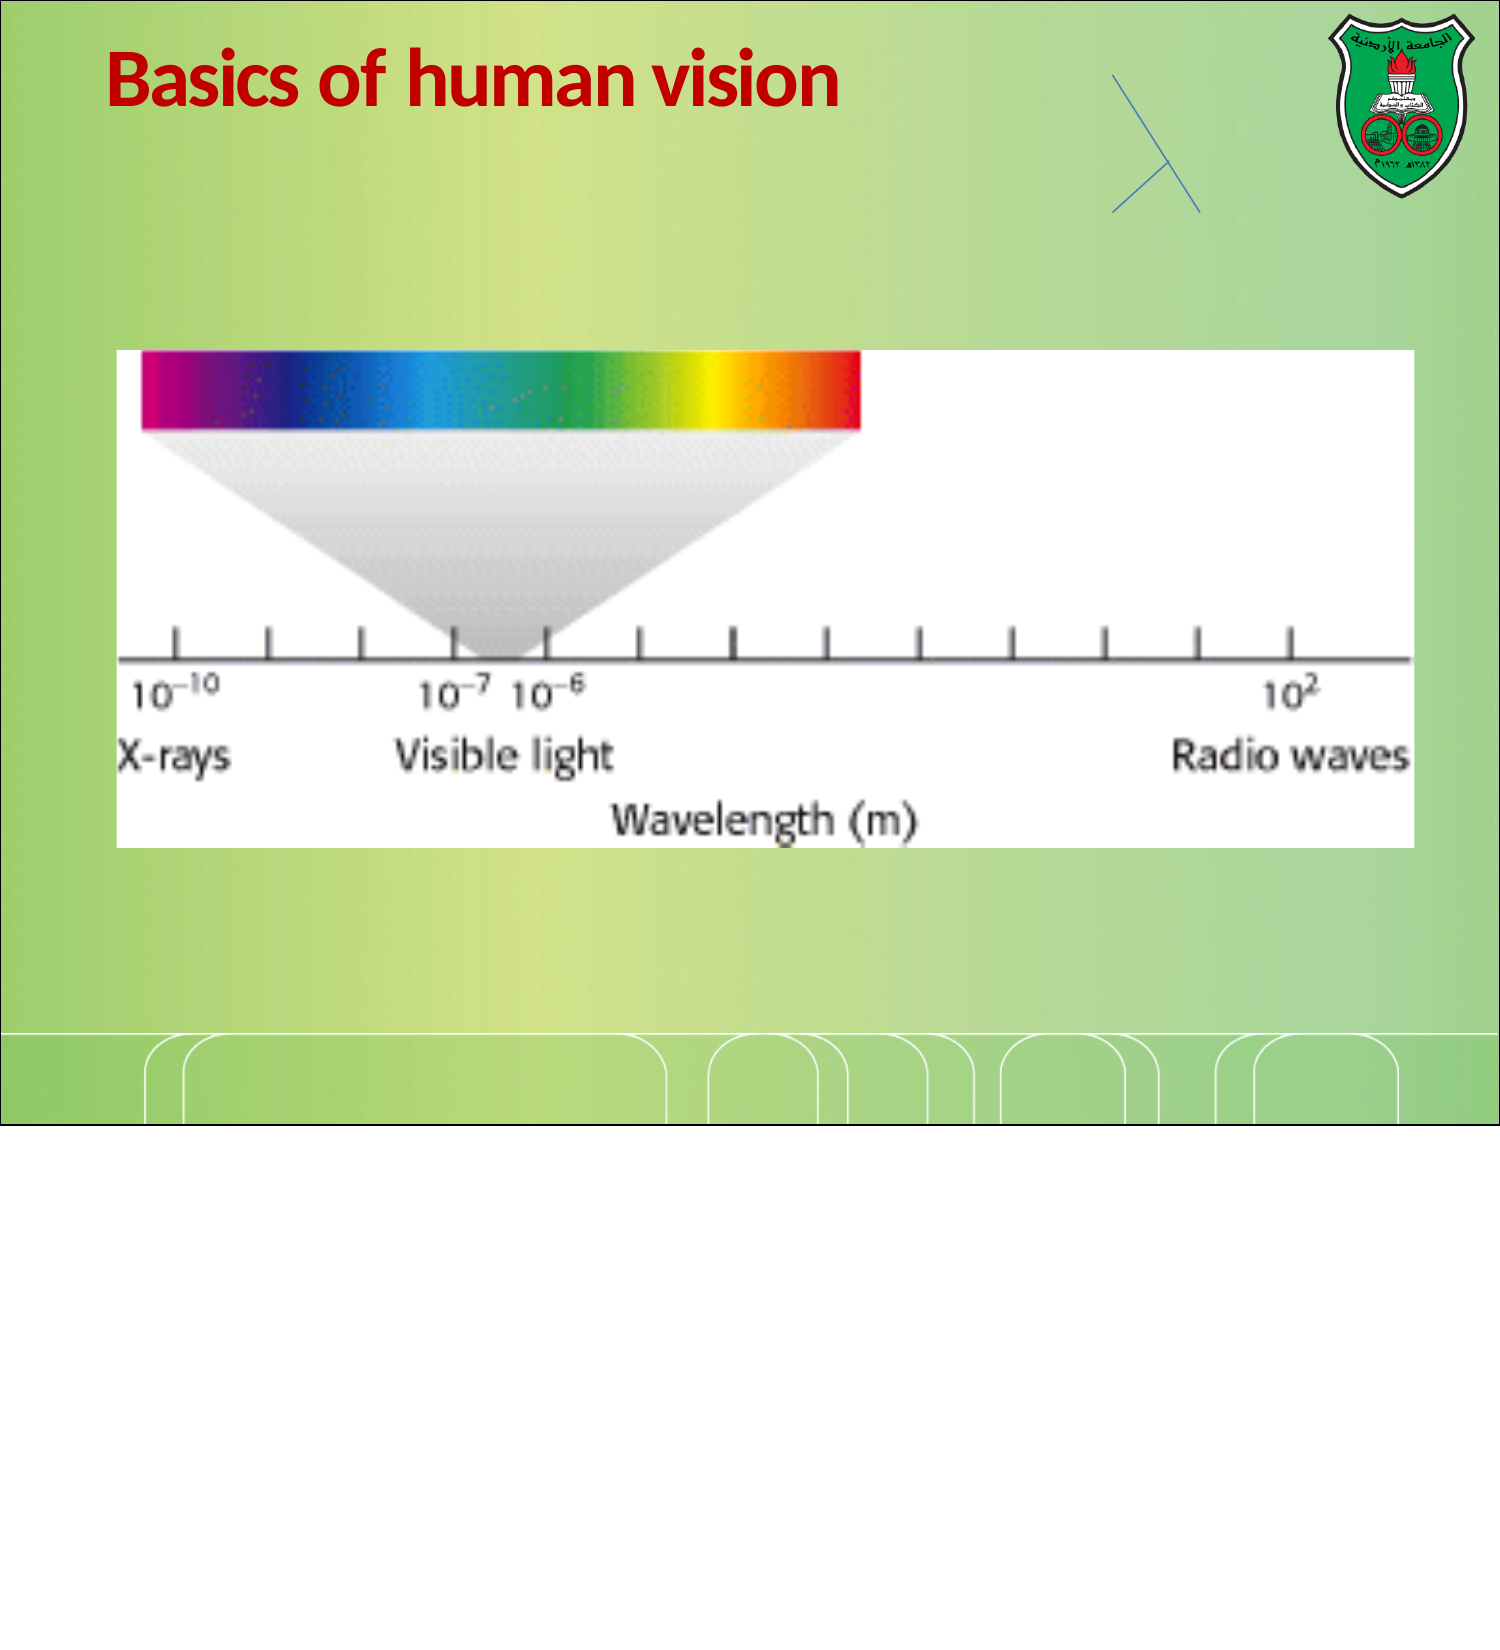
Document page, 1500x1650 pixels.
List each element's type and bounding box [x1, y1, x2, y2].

text_box [1112, 197, 1170, 213]
text_box [0, 0, 1500, 1125]
text_box [1112, 73, 1170, 98]
text_box [1087, 99, 1226, 188]
